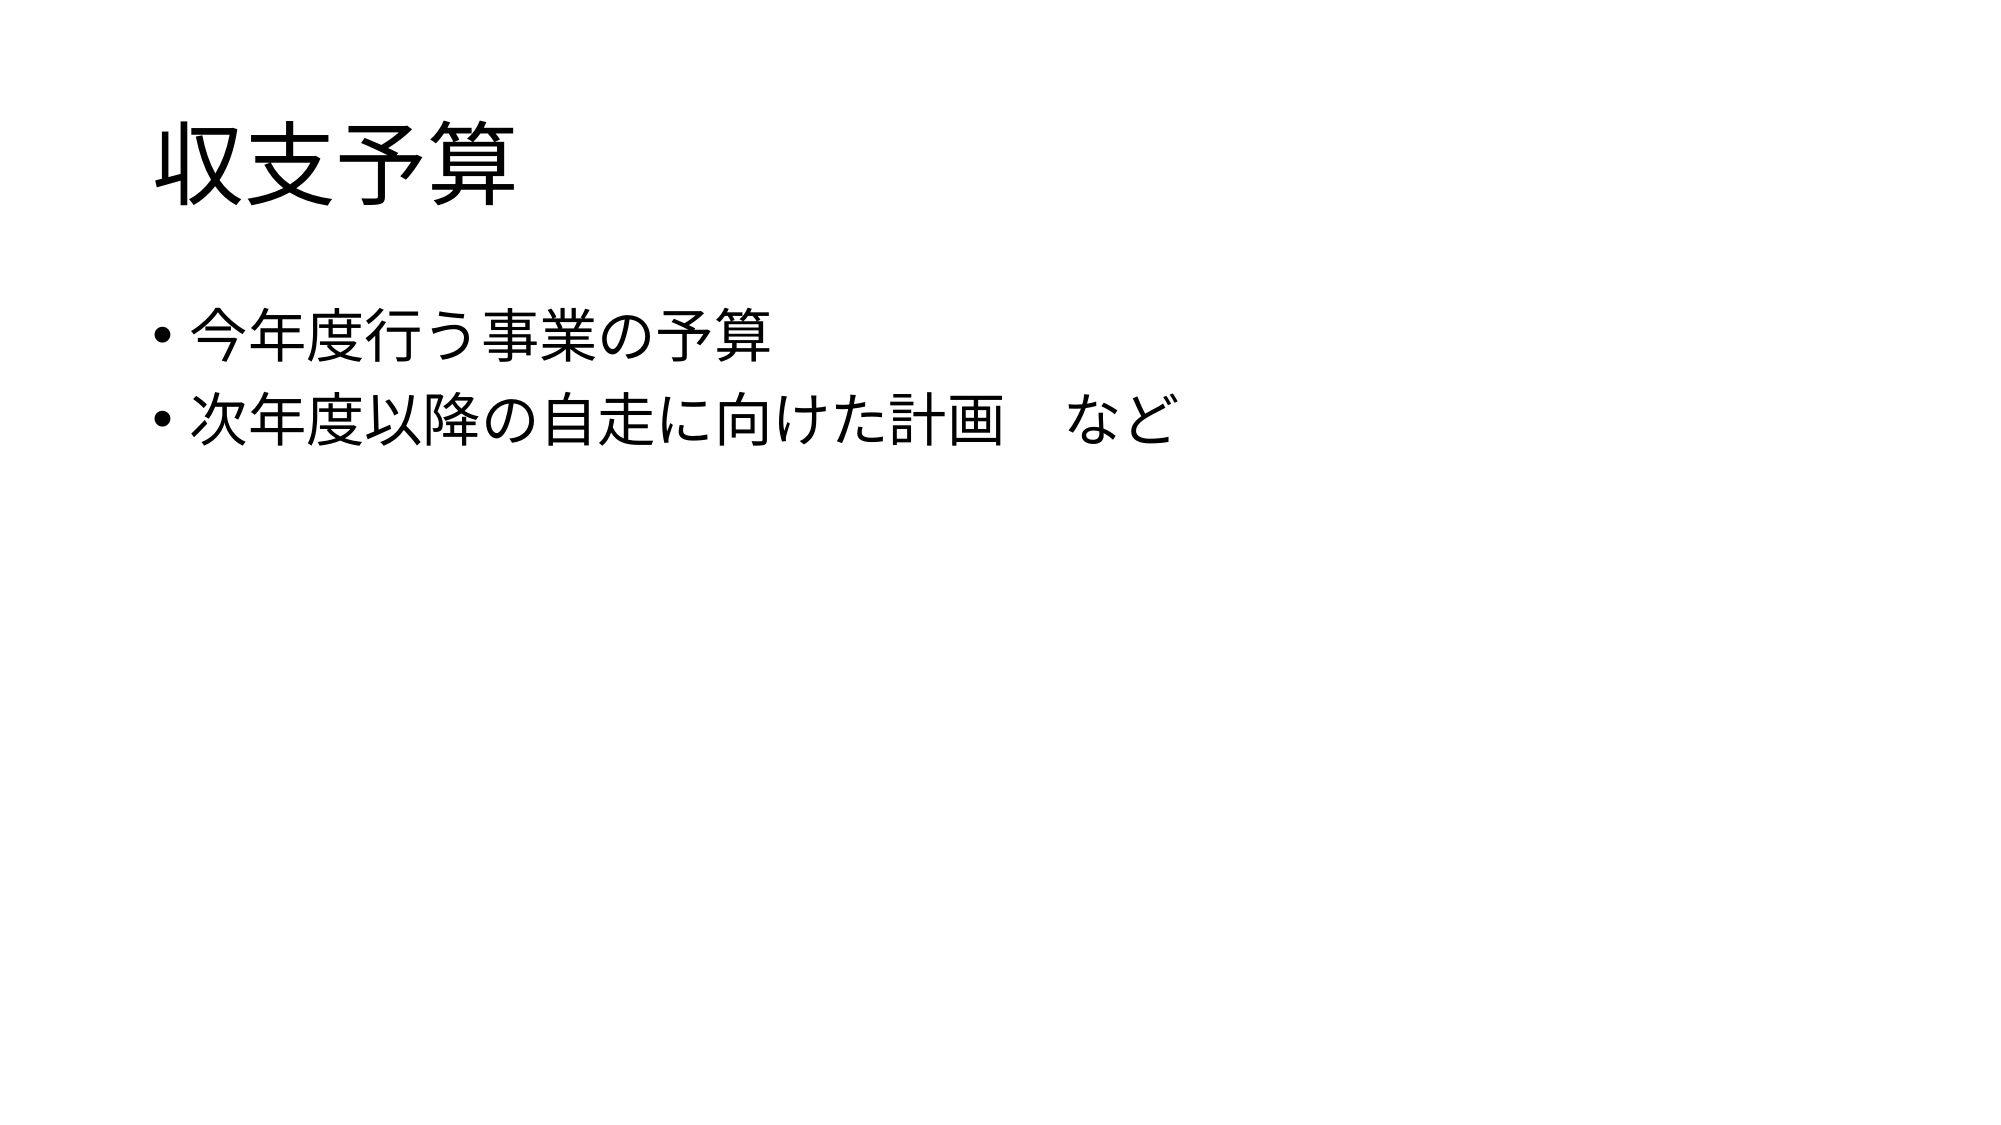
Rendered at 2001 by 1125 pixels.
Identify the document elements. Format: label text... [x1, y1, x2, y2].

list 今年度行う事業の予算 次年度以降の自走に向けた計画 など [137, 299, 1863, 1014]
title 収支予算 [137, 59, 1863, 278]
